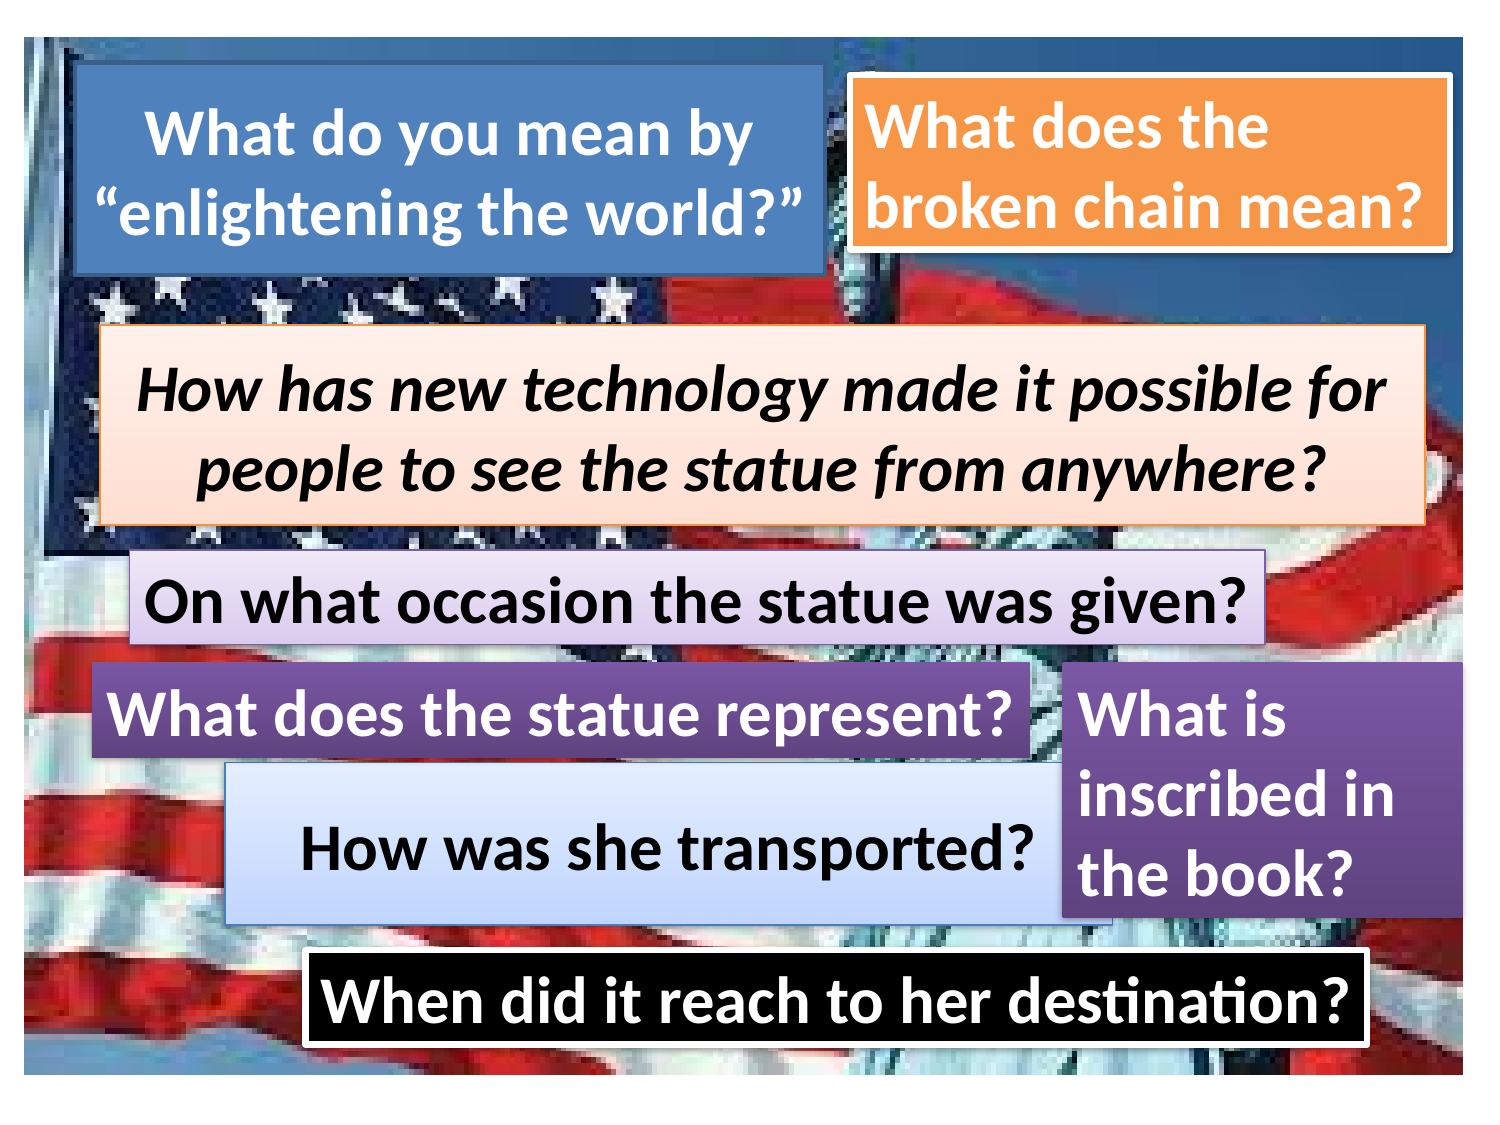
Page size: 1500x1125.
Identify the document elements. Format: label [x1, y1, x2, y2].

picture [24, 37, 1463, 1076]
